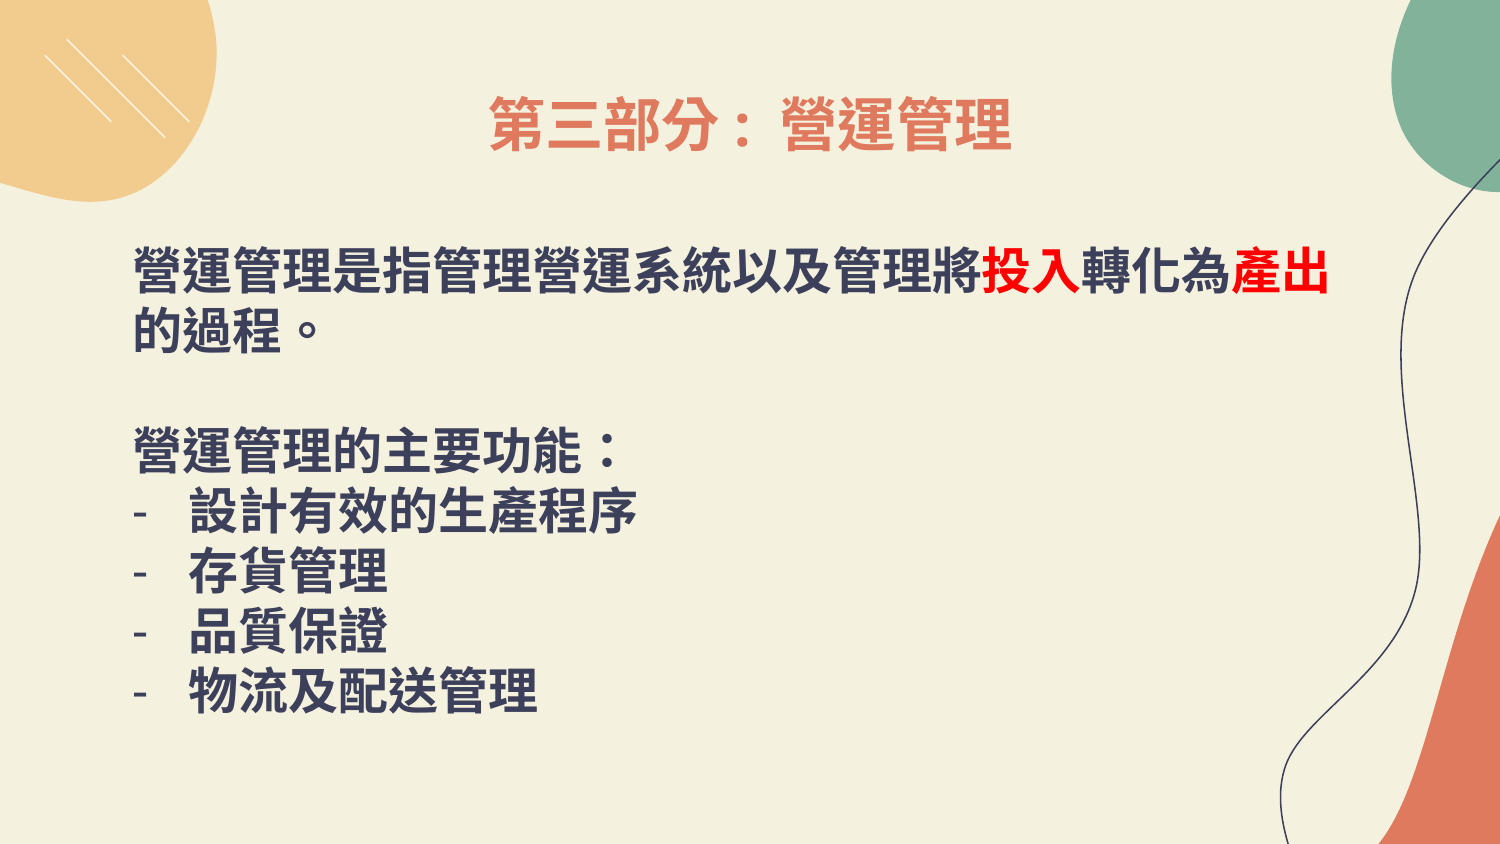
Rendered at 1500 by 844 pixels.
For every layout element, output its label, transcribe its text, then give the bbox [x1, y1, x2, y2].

list 營運管理是指管理營運系統以及管理將投入轉化為產出的過程。 營運管理的主要功能： 設計有效的生產程序 存貨管理 品質保證 物流及配送管理 [116, 224, 1383, 576]
title 第三部分: 營運管理 [116, 72, 1383, 167]
